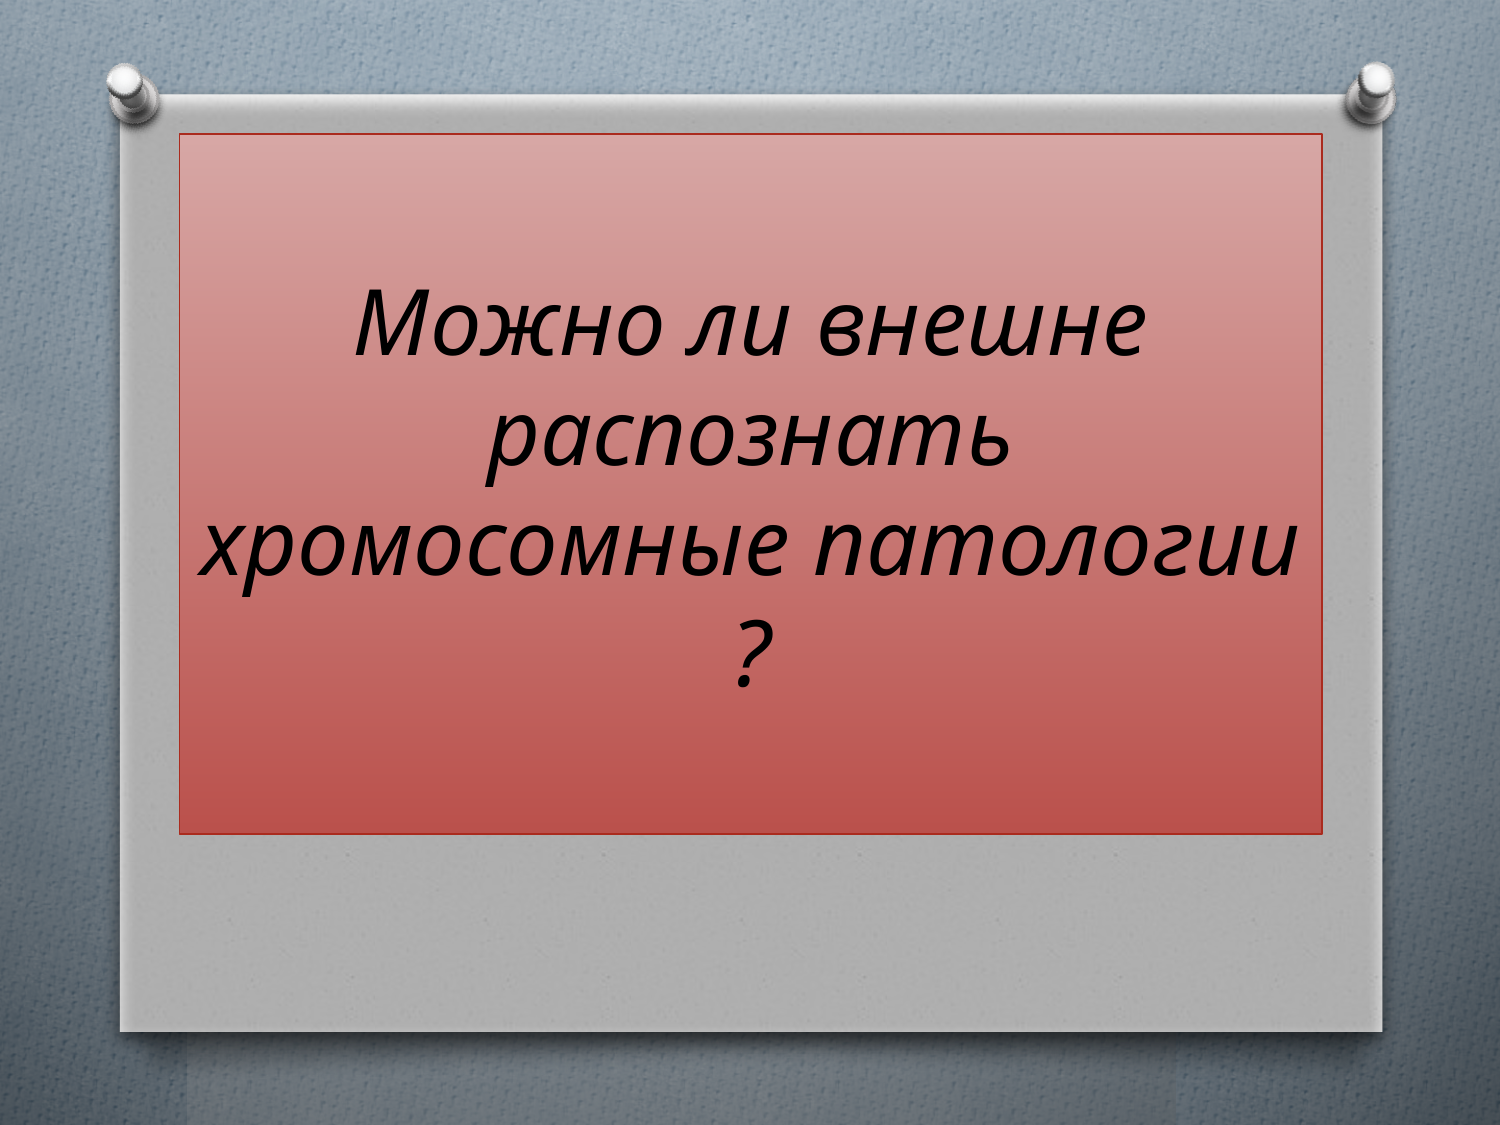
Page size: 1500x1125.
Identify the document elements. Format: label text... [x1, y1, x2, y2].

title Можно ли внешне распознать хромосомные патологии ? [179, 133, 1323, 835]
picture [1317, 35, 1439, 156]
picture [75, 29, 198, 153]
